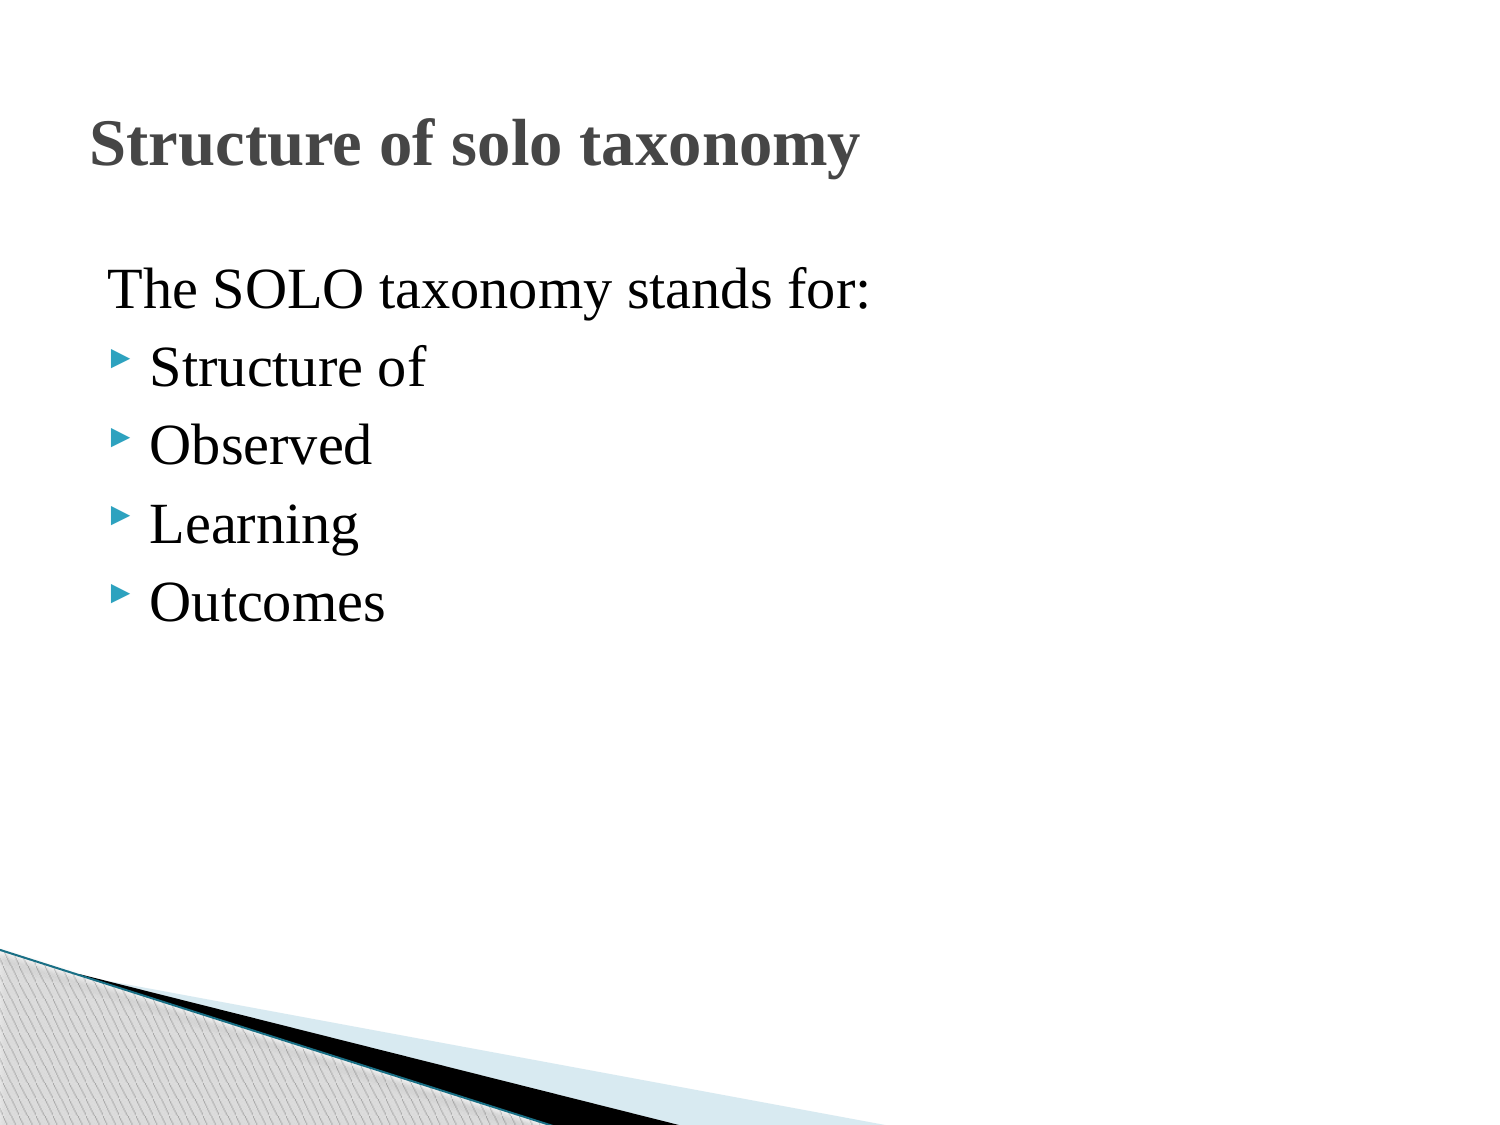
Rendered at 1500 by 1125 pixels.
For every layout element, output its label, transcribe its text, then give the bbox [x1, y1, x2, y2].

title Structure of solo taxonomy [75, 45, 1425, 233]
list The SOLO taxonomy stands for: Structure of Observed Learning Outcomes [75, 243, 1425, 986]
